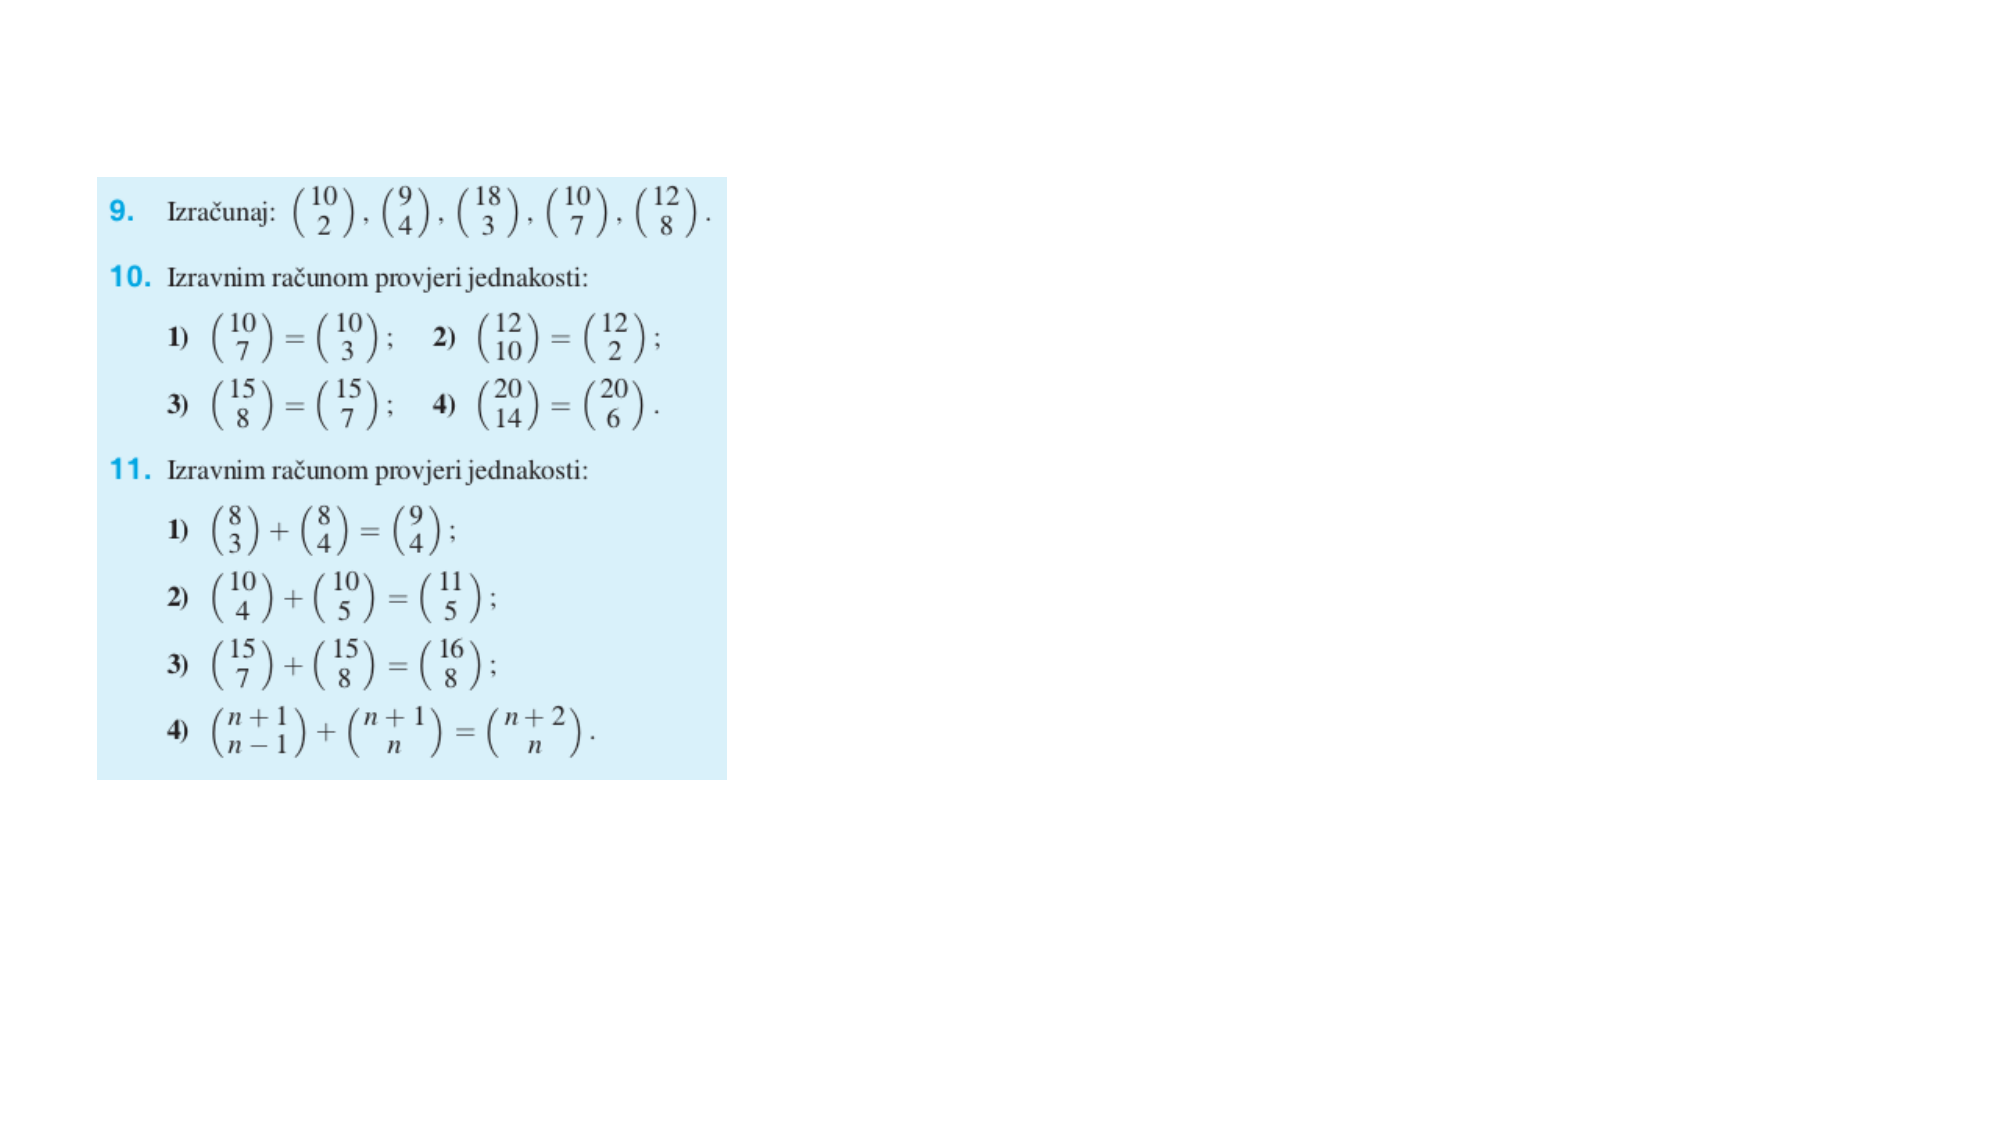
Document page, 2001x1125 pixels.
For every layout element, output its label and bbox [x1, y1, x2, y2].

picture [96, 177, 728, 780]
